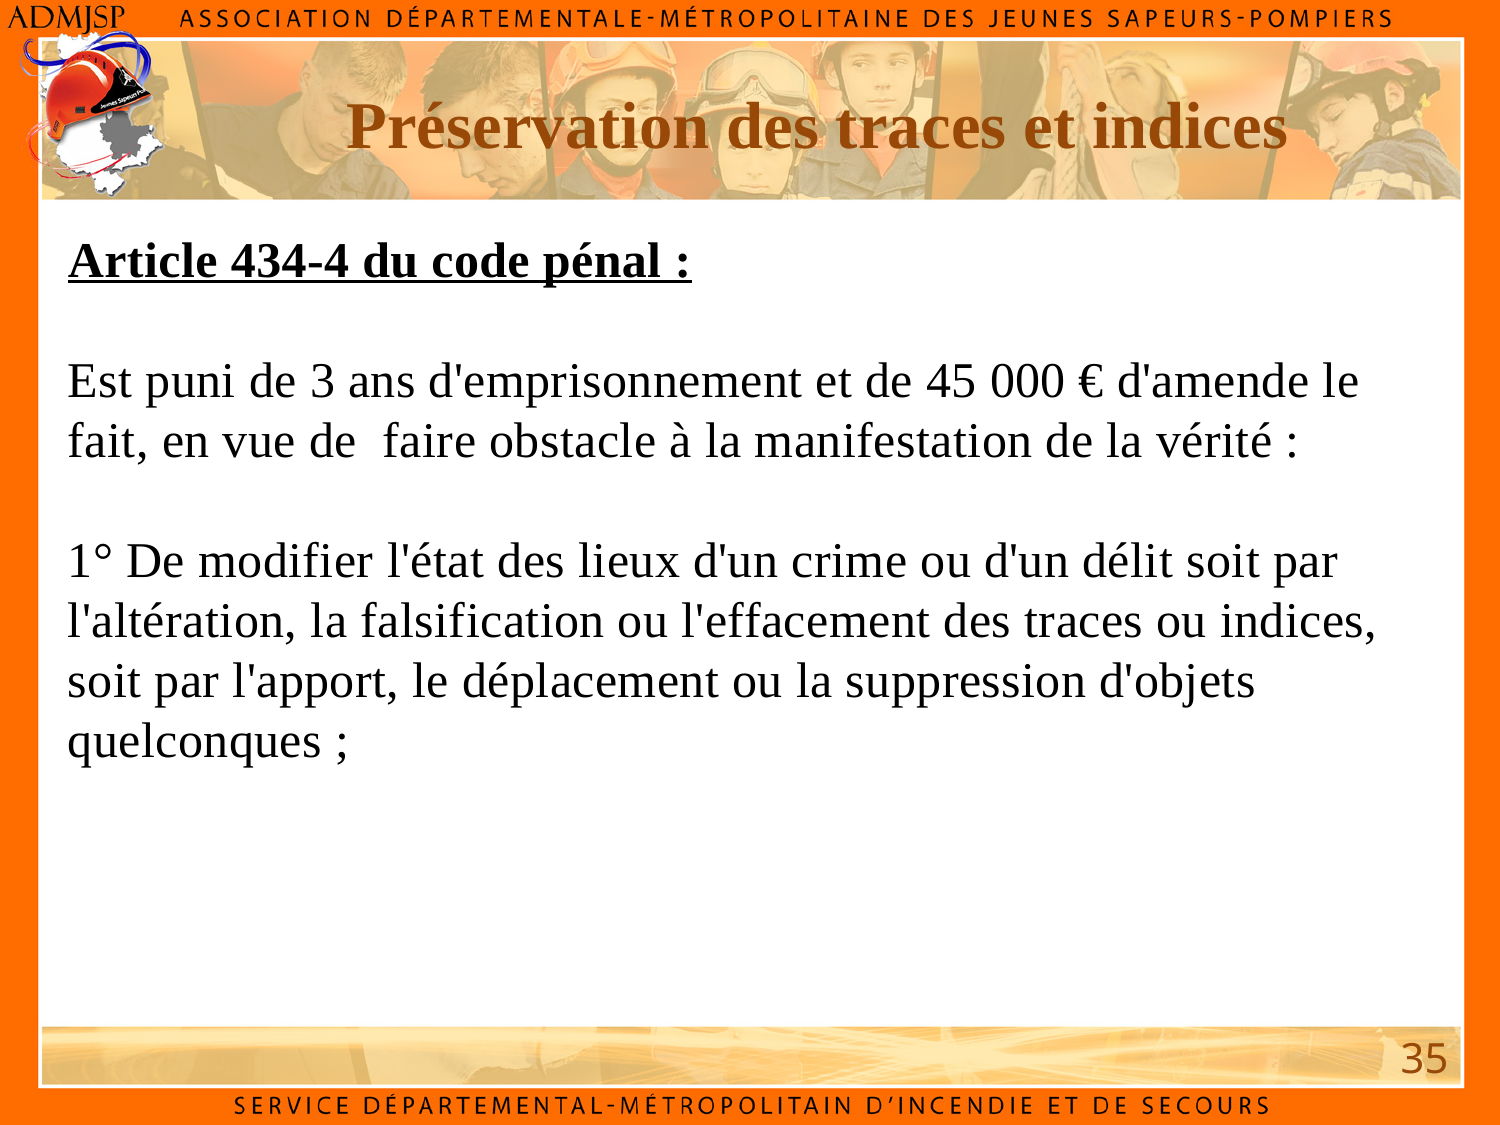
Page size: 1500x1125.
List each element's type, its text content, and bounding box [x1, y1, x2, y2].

text_box Article 434-4 du code pénal : Est puni de 3 ans d'emprisonnement et de 45 000 € d'amende le fait, en vue de faire obstacle à la manifestation de la vérité : 1° De modifier l'état des lieux d'un crime ou d'un délit soit par l'altération, la falsification ou l'effacement des traces ou indices, soit par l'apport, le déplacement ou la suppression d'objets quelconques ; [53, 219, 1397, 775]
text_box 35 [1113, 1029, 1464, 1090]
picture [0, 0, 1500, 1125]
title Préservation des traces et indices [183, 45, 1454, 200]
